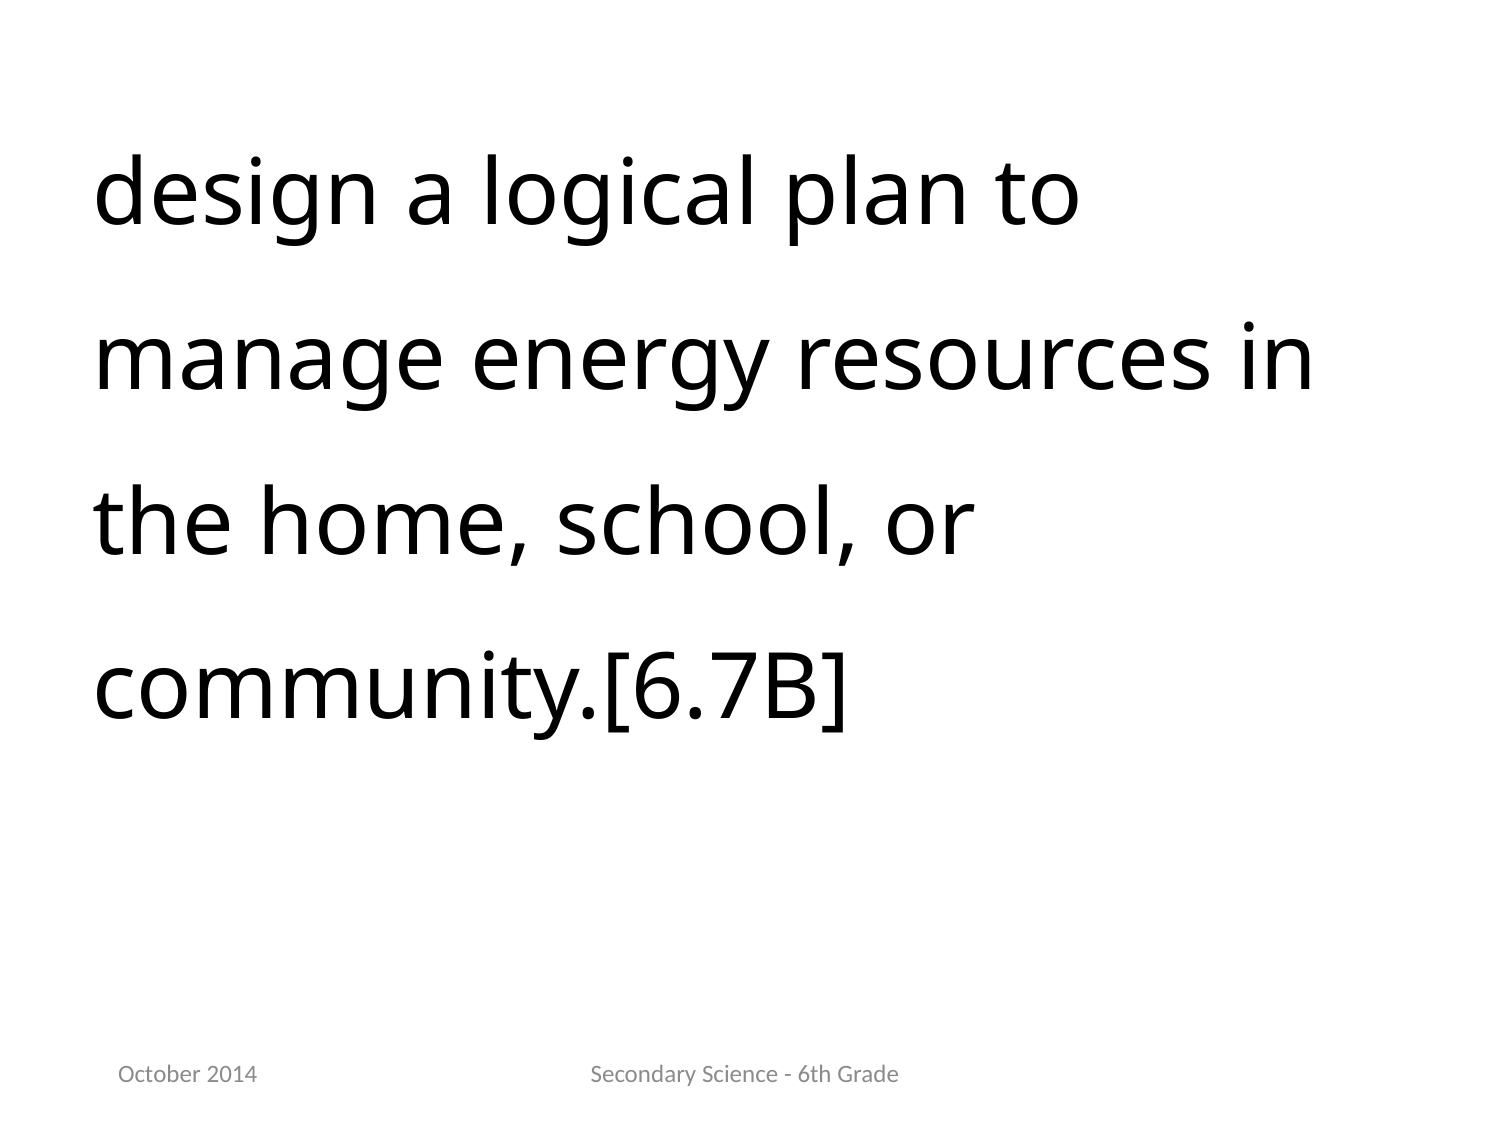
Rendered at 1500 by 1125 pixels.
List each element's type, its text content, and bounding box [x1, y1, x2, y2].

subtitle design a logical plan to manage energy resources in the home, school, or community.[6.7B] [78, 70, 1429, 1014]
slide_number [103, 1042, 441, 1103]
footer Secondary Science - 6th Grade [492, 1042, 999, 1103]
